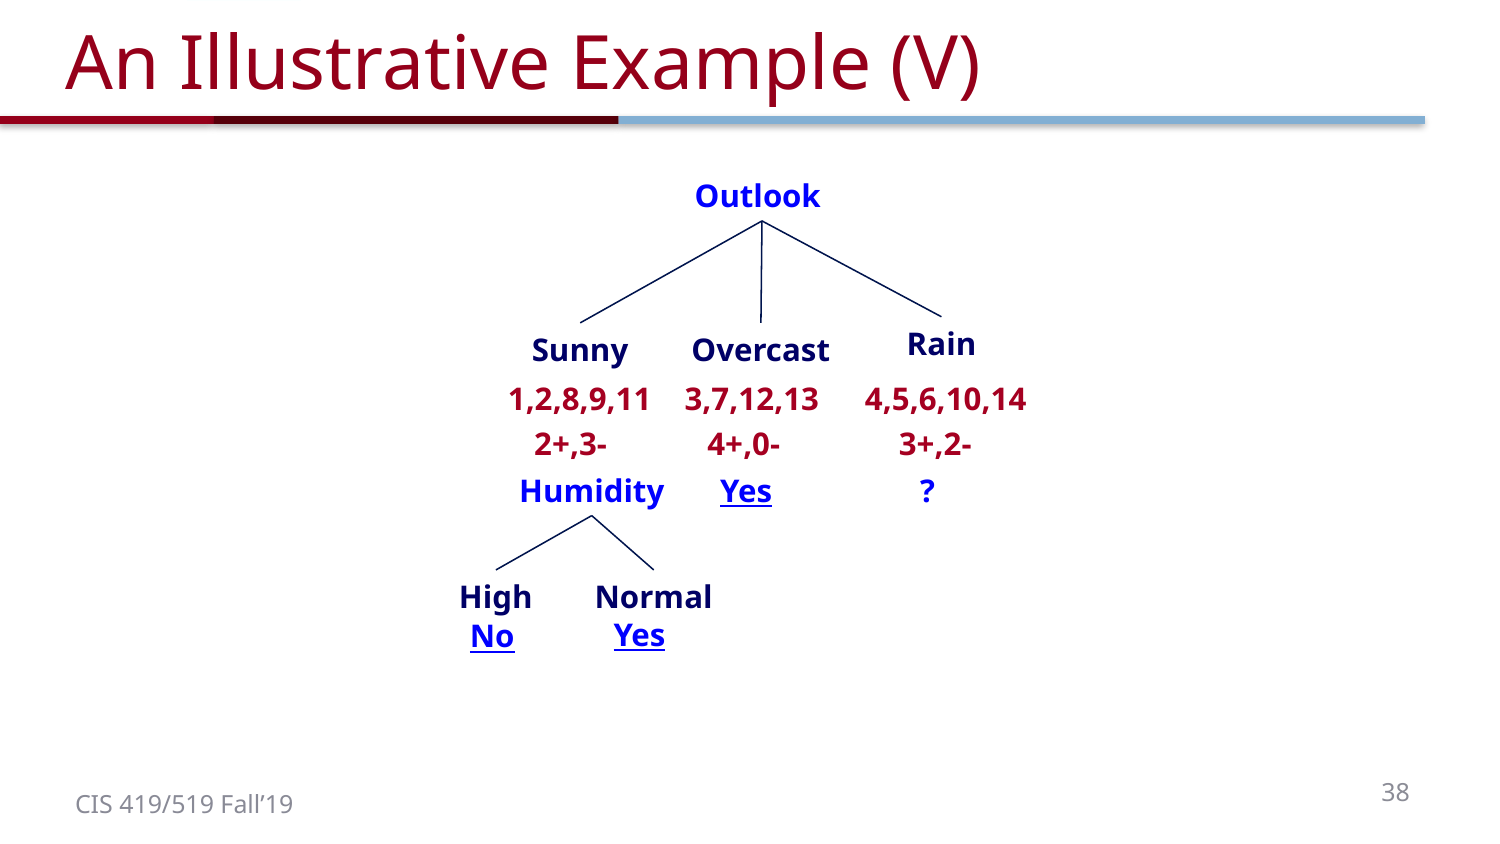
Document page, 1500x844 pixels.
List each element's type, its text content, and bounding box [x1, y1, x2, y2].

text_box 3+,2- [883, 416, 987, 469]
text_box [495, 516, 592, 571]
slide_number 38 [1074, 770, 1425, 816]
text_box Yes [598, 607, 681, 660]
text_box Normal [579, 569, 728, 623]
text_box 4,5,6,10,14 [850, 371, 1042, 424]
text_box Outlook [679, 168, 845, 220]
text_box ? [905, 463, 959, 516]
text_box 1,2,8,9,11 [493, 371, 667, 424]
text_box Yes [705, 463, 788, 516]
text_box Humidity [504, 463, 680, 516]
text_box Sunny [517, 322, 644, 371]
text_box 2+,3- [519, 416, 622, 463]
text_box 4+,0- [692, 416, 796, 469]
text_box 3,7,12,13 [669, 371, 835, 424]
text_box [595, 516, 654, 571]
text_box Rain [891, 316, 992, 369]
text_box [765, 221, 942, 317]
text_box No [455, 609, 530, 662]
title An Illustrative Example (V) [50, 2, 1401, 117]
text_box Overcast [676, 325, 846, 375]
text_box High [444, 569, 548, 623]
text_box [579, 221, 763, 324]
